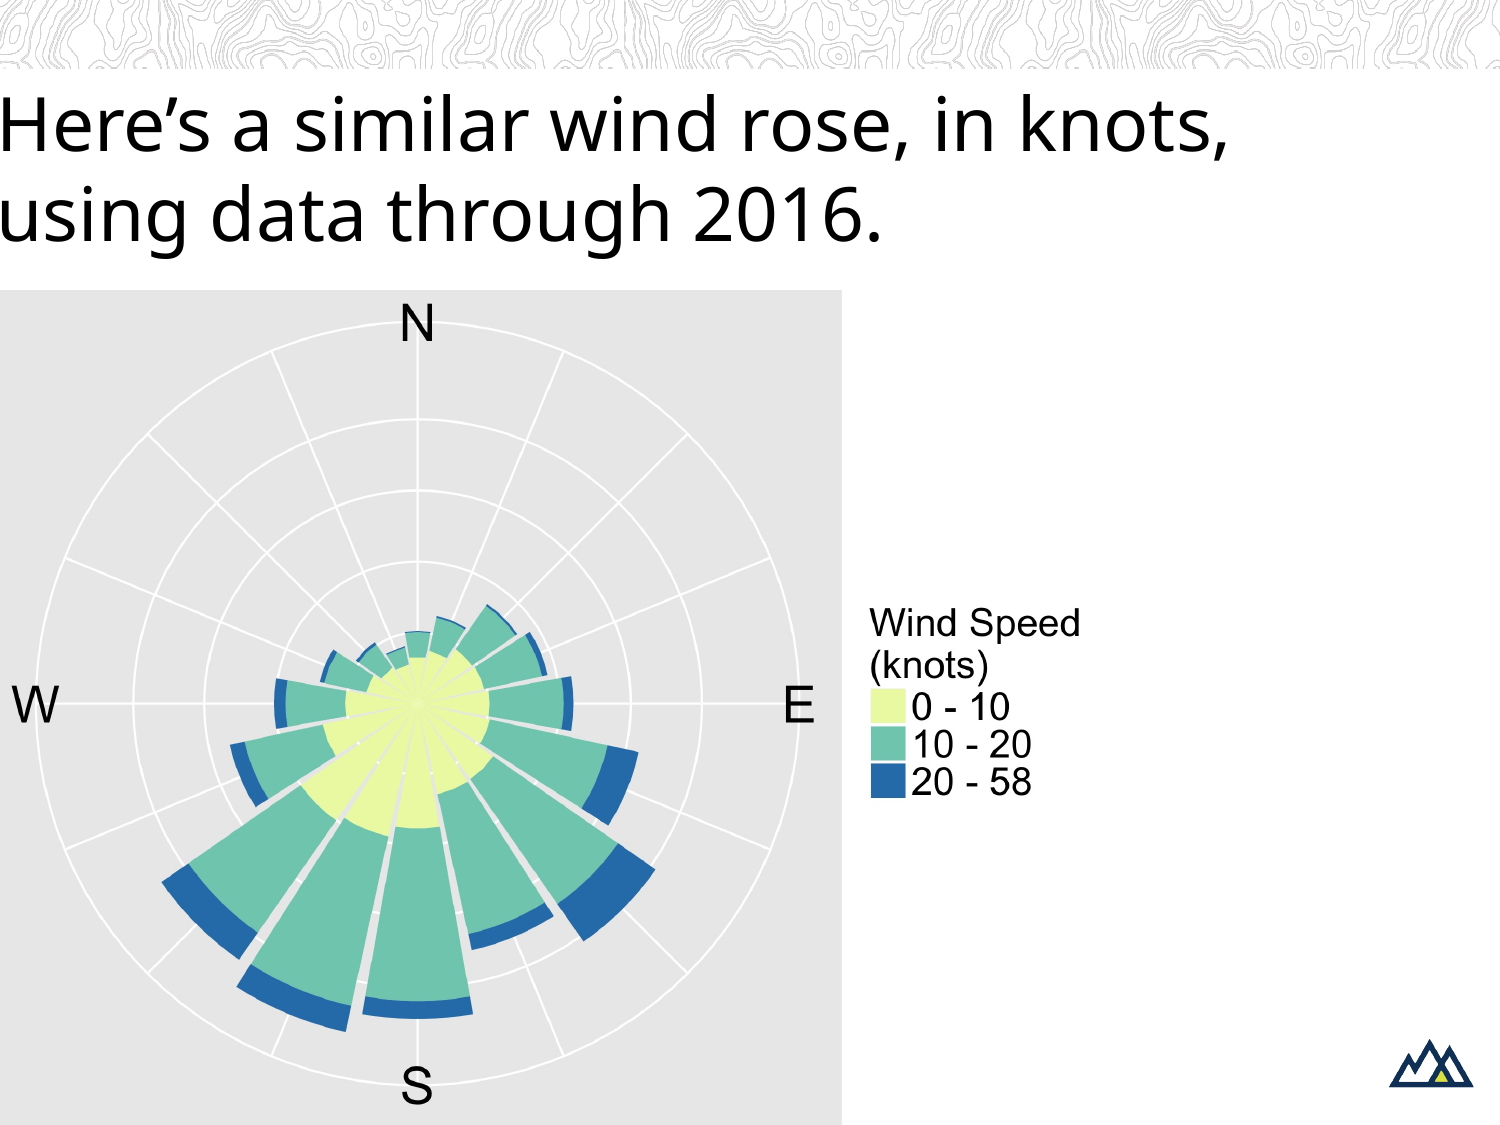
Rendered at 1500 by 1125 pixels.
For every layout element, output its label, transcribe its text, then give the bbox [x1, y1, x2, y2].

picture [0, 290, 1246, 1125]
picture [1386, 1035, 1476, 1090]
text_box Here’s a similar wind rose, in knots, using data through 2016. [0, 77, 1248, 264]
picture [0, 0, 1500, 69]
